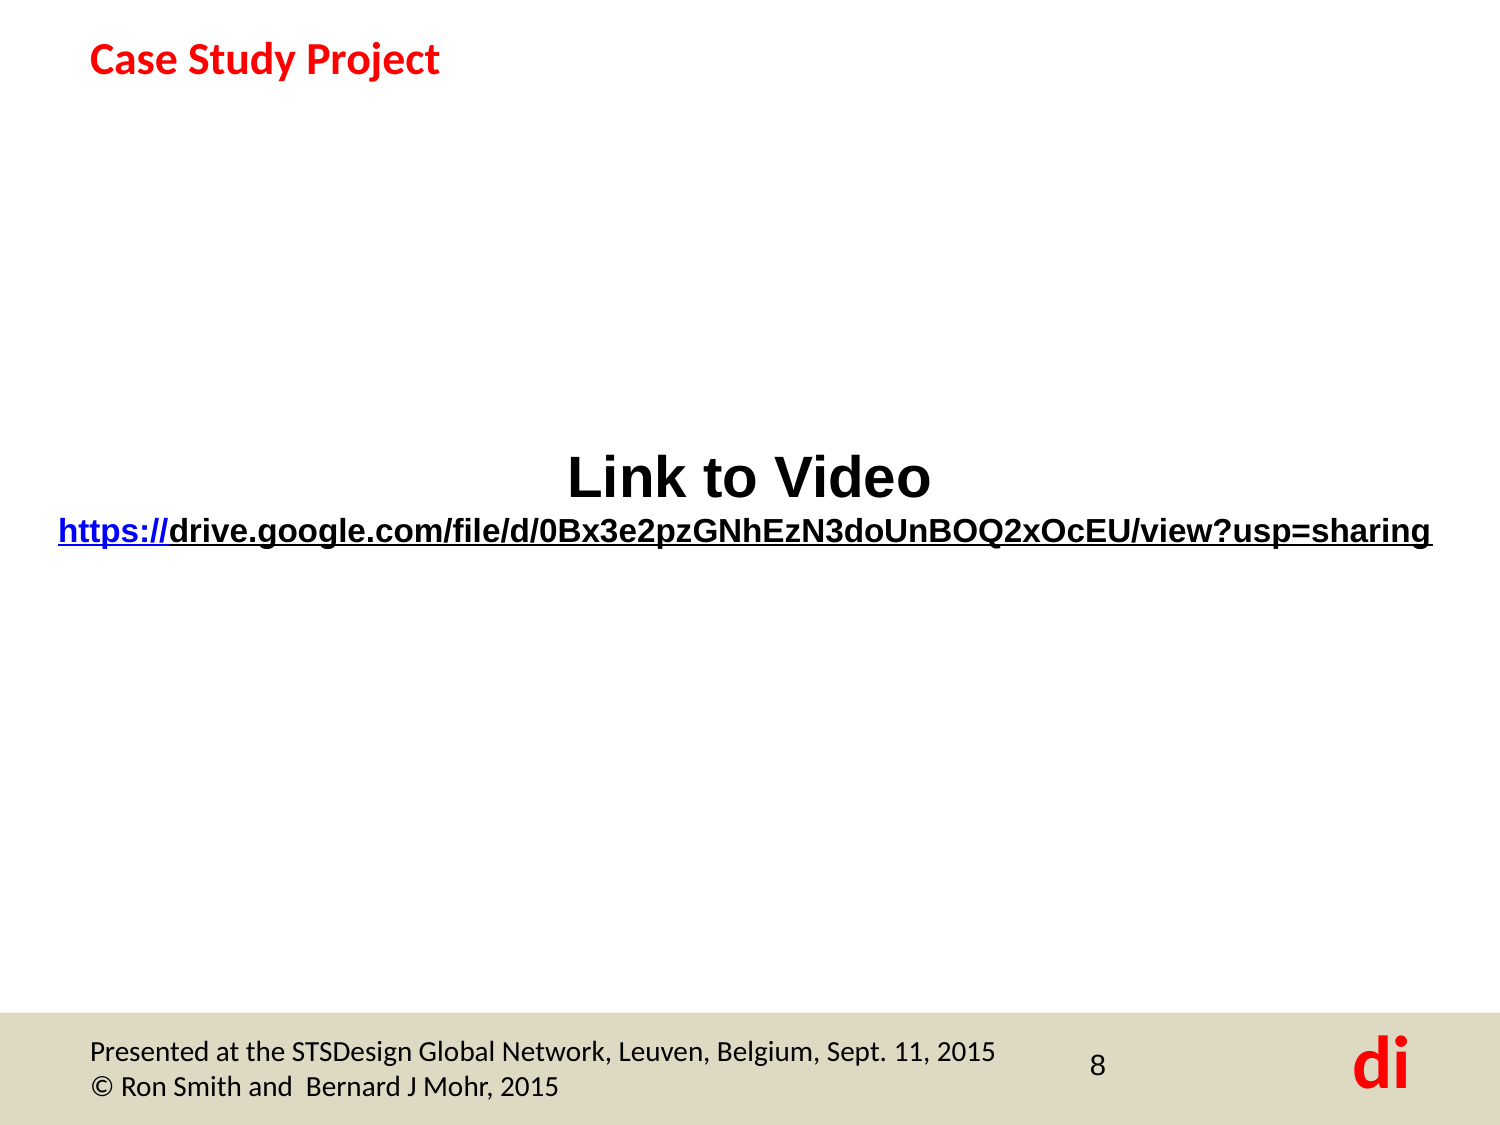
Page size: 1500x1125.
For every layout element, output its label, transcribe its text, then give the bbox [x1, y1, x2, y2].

slide_number 8 [1074, 1038, 1425, 1099]
title Case Study Project [75, 21, 1425, 209]
text_box Link to Video https://drive.google.com/file/d/0Bx3e2pzGNhEzN3doUnBOQ2xOcEU/view?usp=sharing [23, 431, 1477, 557]
